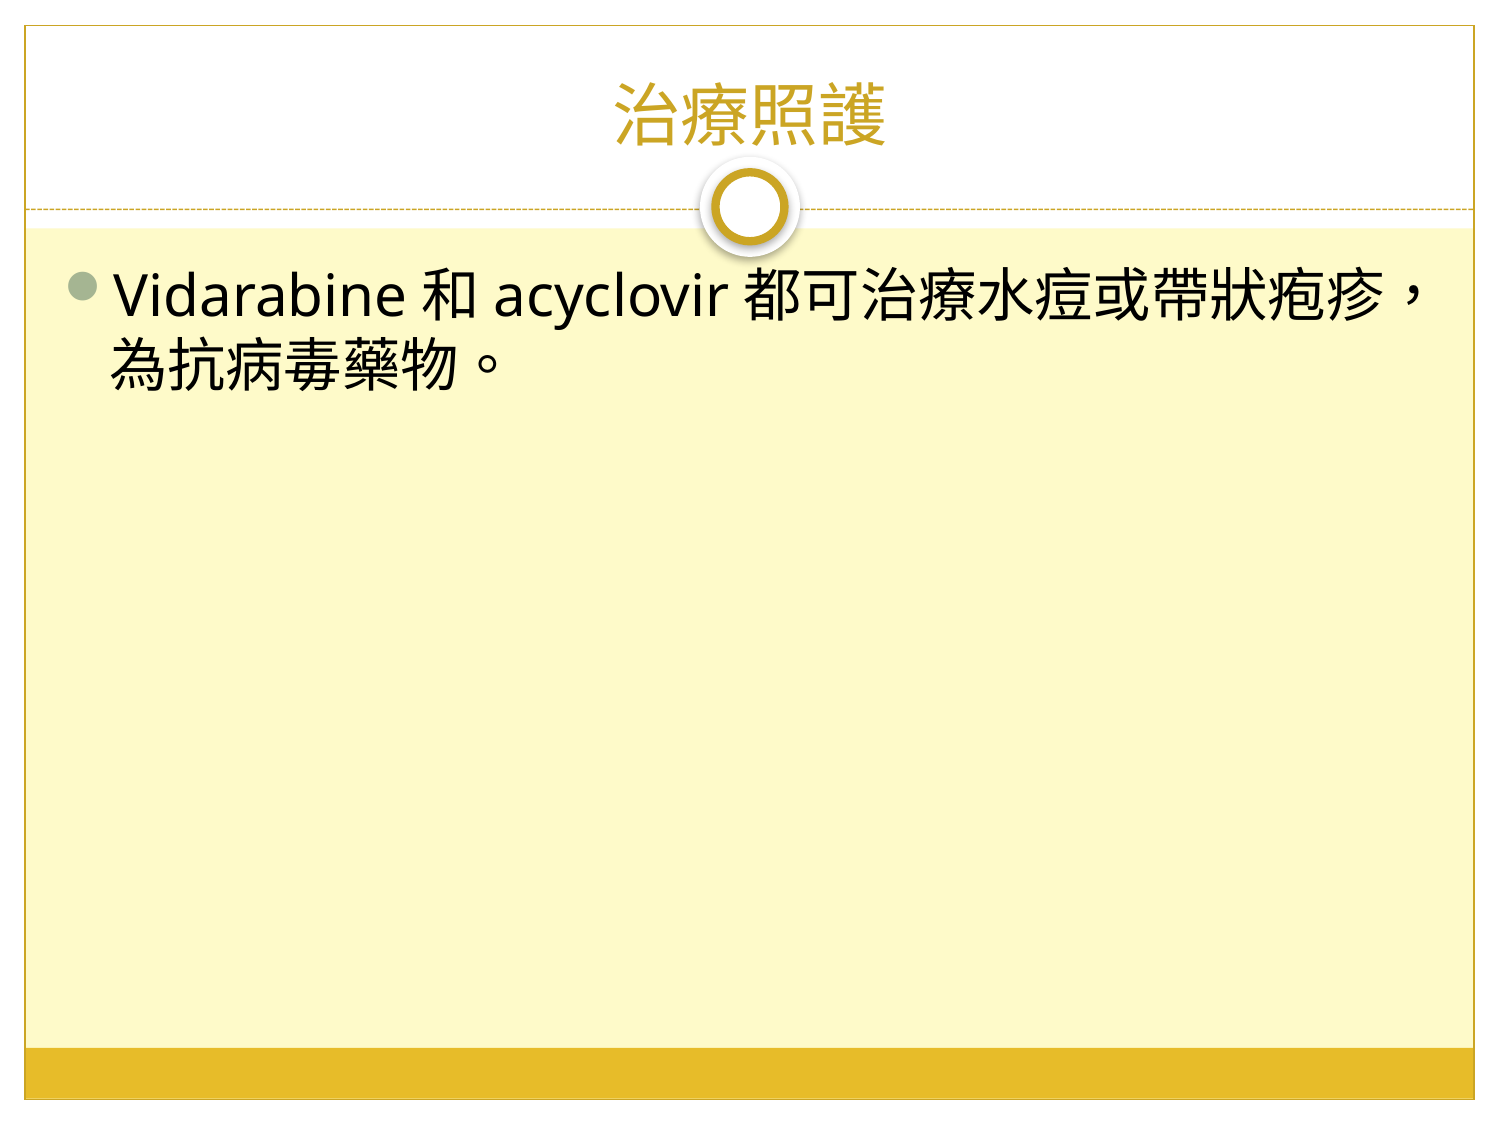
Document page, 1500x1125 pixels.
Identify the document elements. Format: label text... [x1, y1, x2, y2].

list Vidarabine和acyclovir都可治療水痘或帶狀疱疹，為抗病毒藥物。 [49, 250, 1445, 1001]
title 治療照護 [49, 37, 1450, 162]
